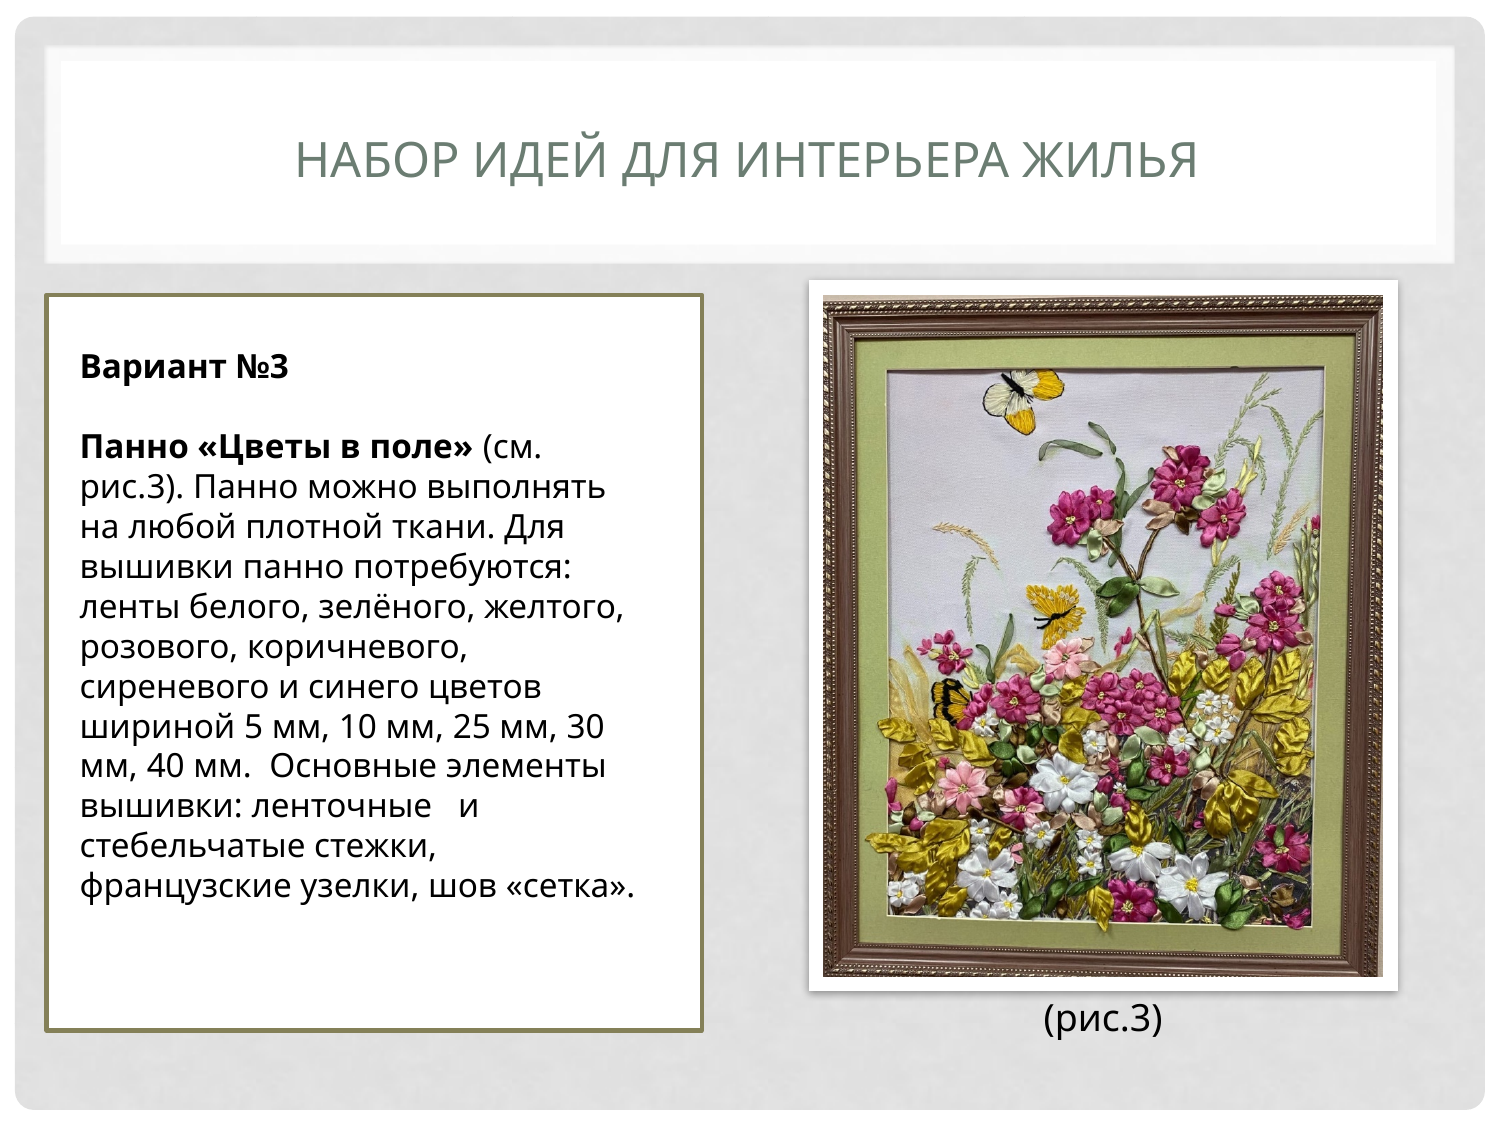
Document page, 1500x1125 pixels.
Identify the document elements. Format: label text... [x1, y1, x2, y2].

title Набор идей для интерьера жилья [69, 119, 1425, 256]
text_box [44, 293, 704, 1033]
text_box Вариант №3 Панно «Цветы в поле» (см. рис.3). Панно можно выполнять на любой плотной ткани. Для вышивки панно потребуются: ленты белого, зелёного, желтого, розового, коричневого, сиреневого и синего цветов шириной 5 мм, 10 мм, 25 мм, 30 мм, 40 мм. Основные элементы вышивки: ленточные и стебельчатые стежки, французские узелки, шов «сетка». [64, 338, 668, 912]
text_box [58, 81, 1430, 657]
picture [822, 294, 1384, 978]
text_box [668, 444, 803, 505]
text_box (рис.3) [1028, 1000, 1178, 1046]
